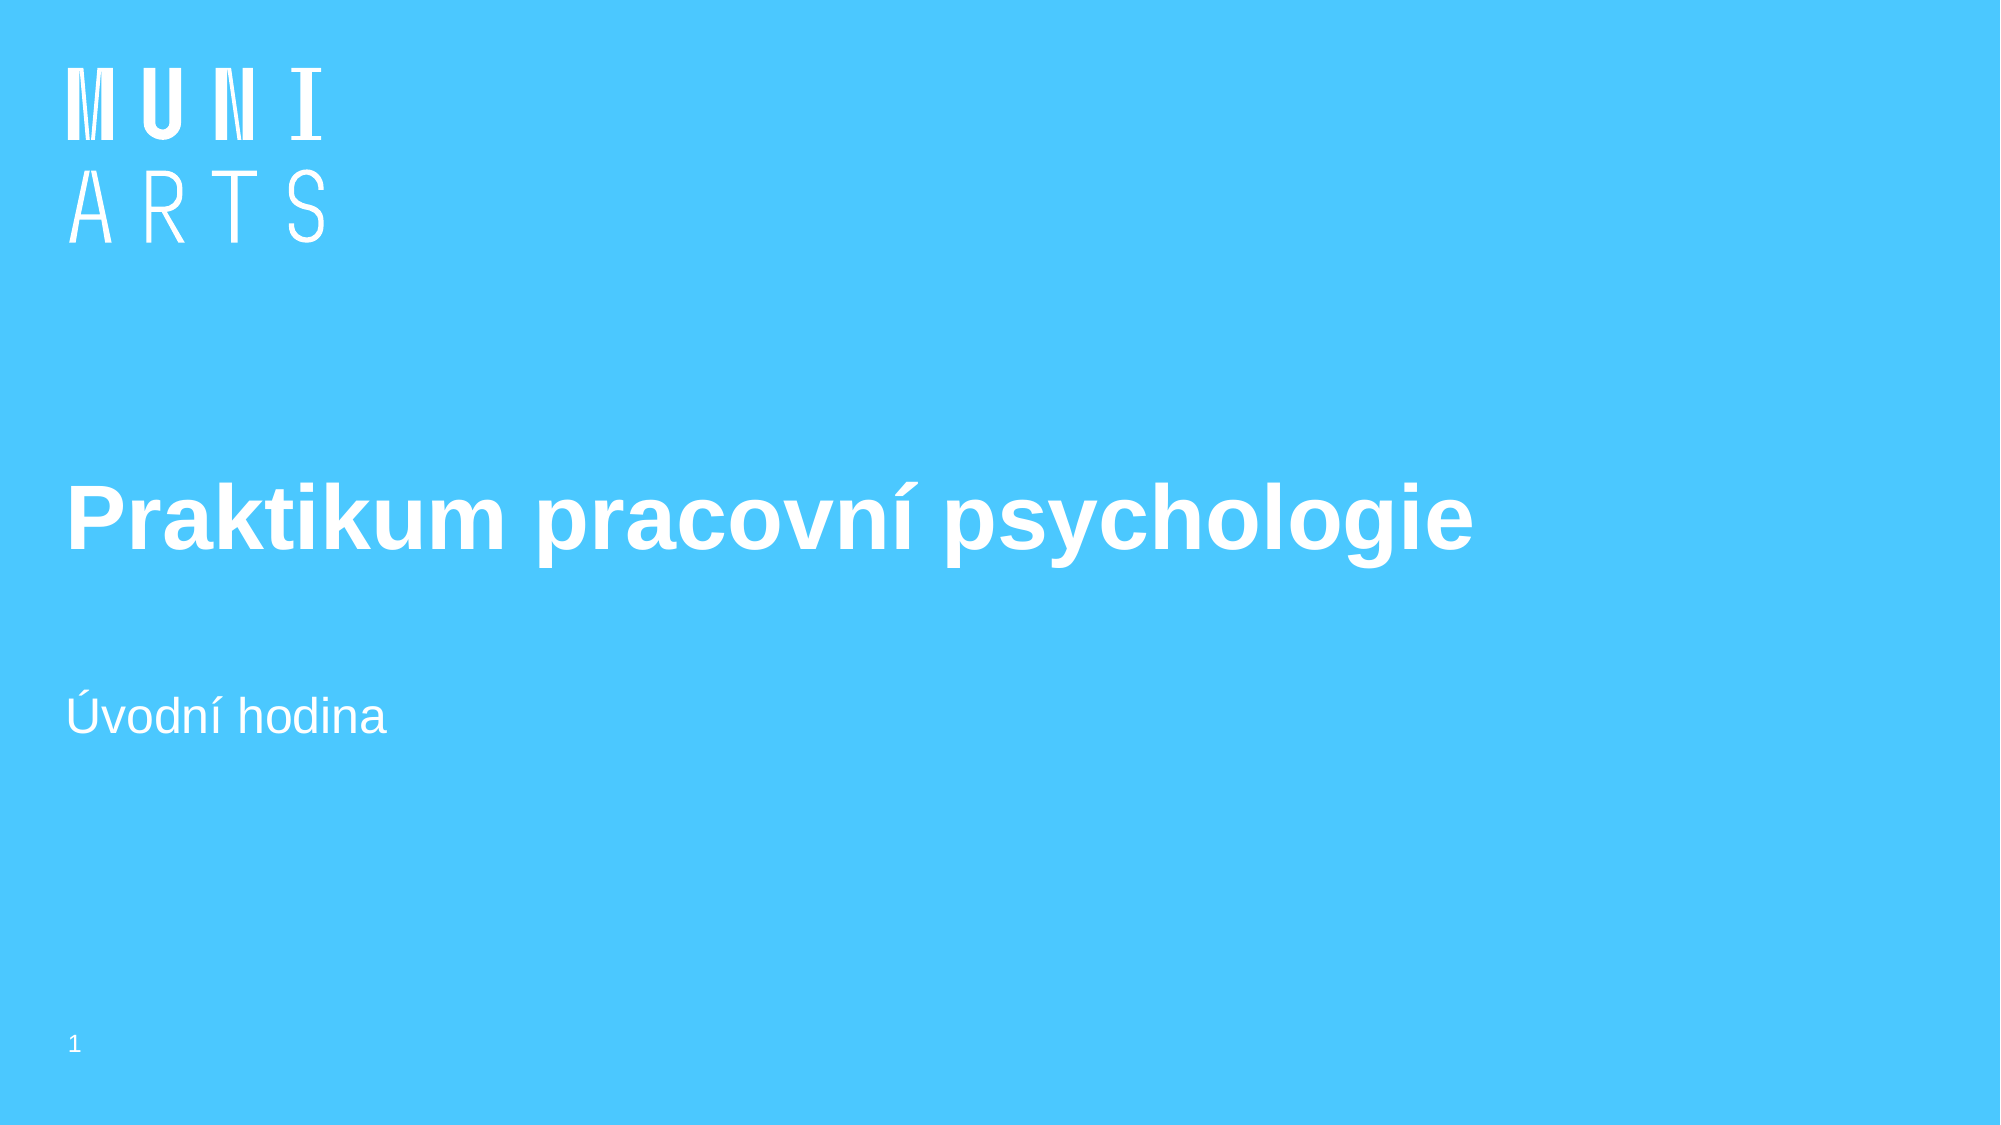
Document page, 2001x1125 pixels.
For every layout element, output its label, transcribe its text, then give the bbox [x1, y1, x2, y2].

title Praktikum pracovní psychologie [65, 475, 1930, 668]
subtitle Úvodní hodina [65, 675, 1930, 790]
slide_number 1 [67, 1021, 110, 1063]
